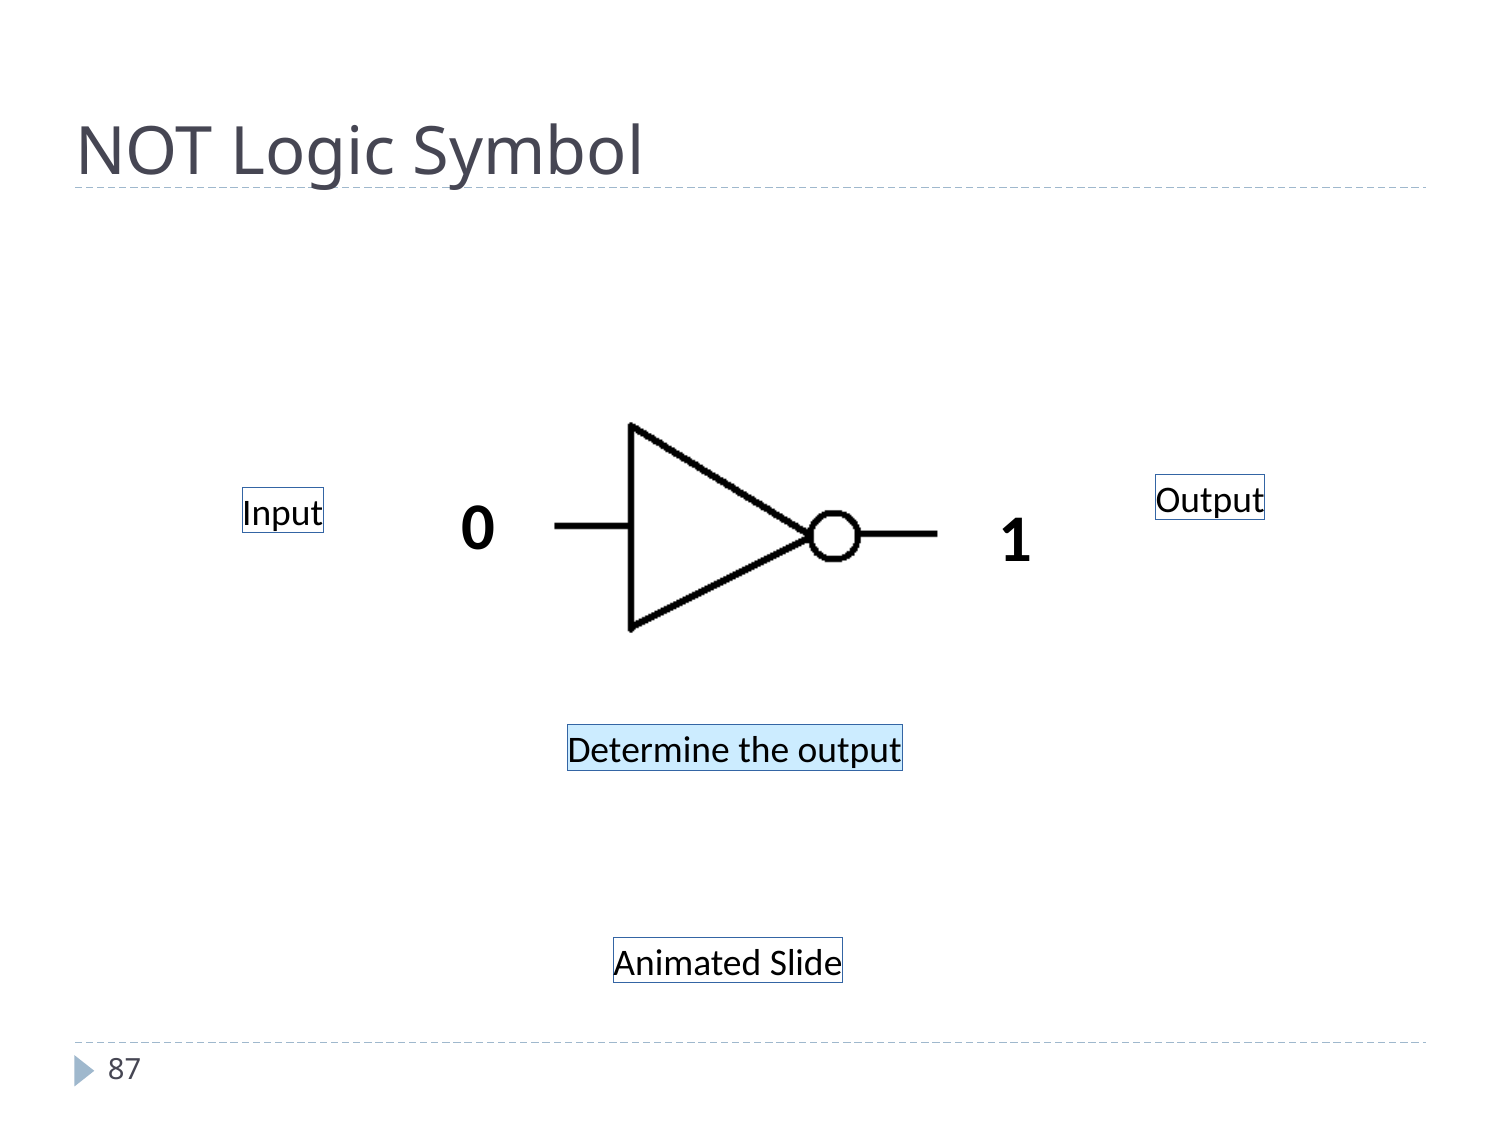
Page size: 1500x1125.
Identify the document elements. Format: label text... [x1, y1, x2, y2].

text_box Output [1155, 474, 1265, 520]
text_box Determine the output [567, 724, 903, 771]
text_box 1 [991, 487, 1040, 583]
text_box Input [242, 487, 324, 533]
picture [524, 399, 959, 655]
text_box 87 [100, 1042, 426, 1093]
text_box Animated Slide [613, 937, 843, 983]
title NOT Logic Symbol [74, 24, 1426, 188]
text_box 0 [453, 474, 503, 570]
